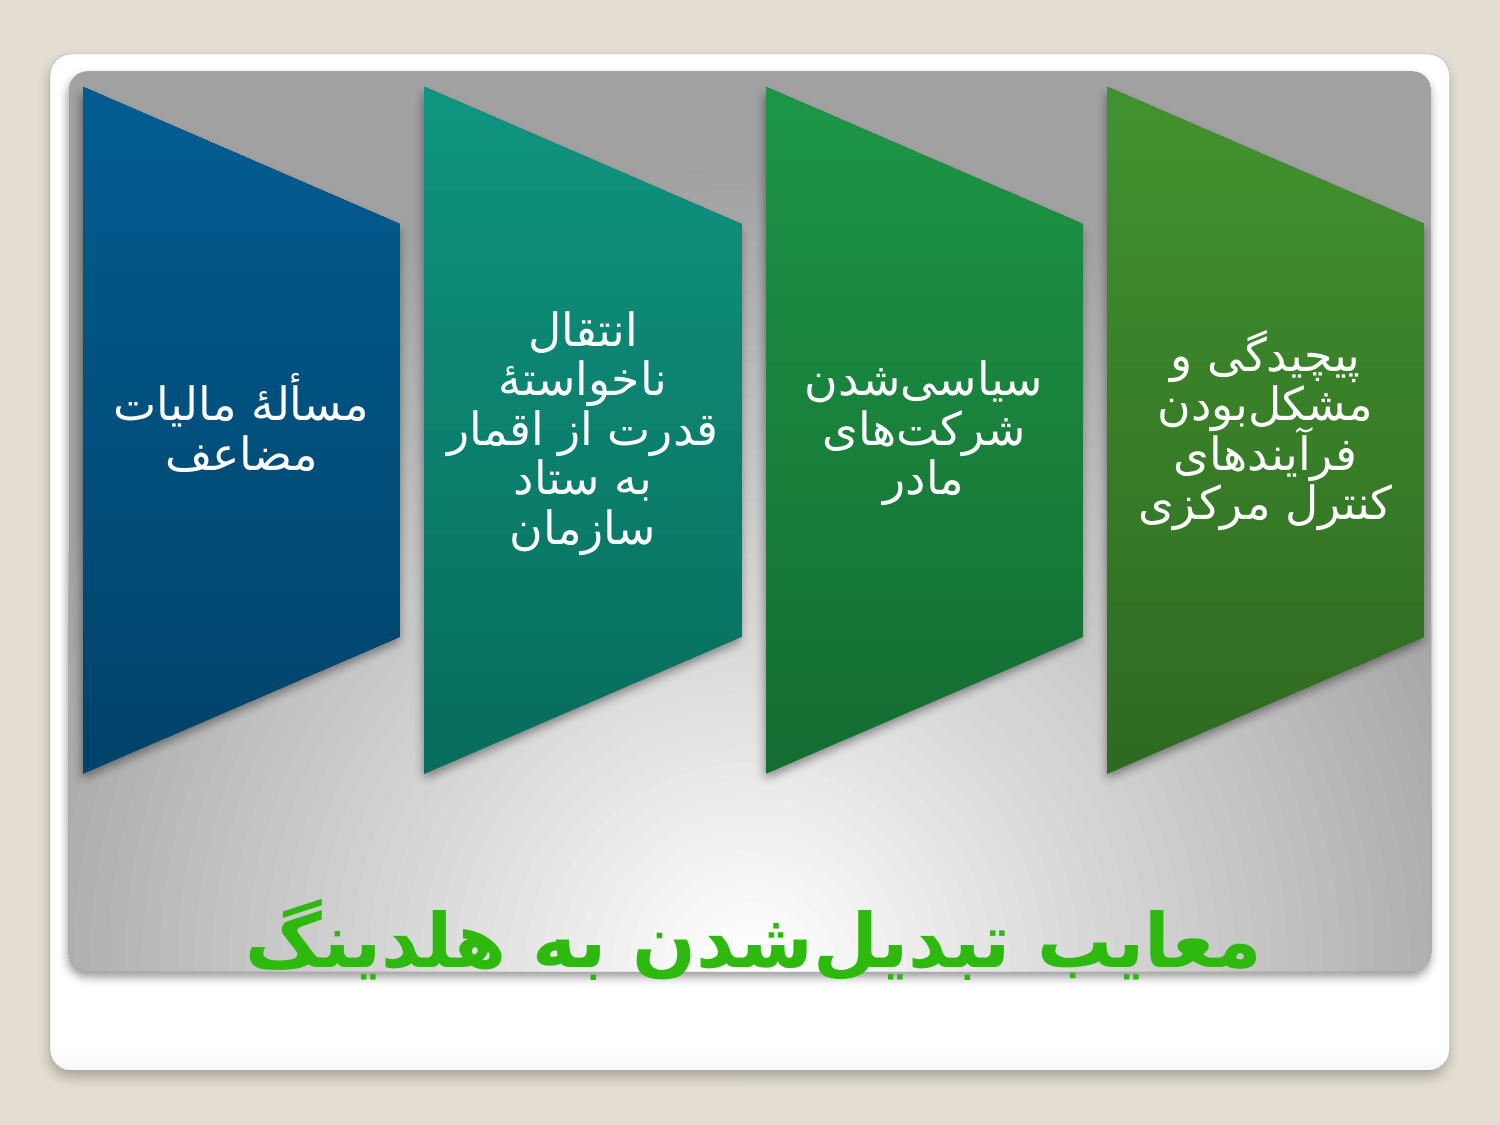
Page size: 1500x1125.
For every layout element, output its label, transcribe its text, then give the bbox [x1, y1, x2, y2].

title معایب تبدیل‌شدن به هلدینگ [82, 817, 1425, 990]
text_box مسألۀ مالیات مضاعف [82, 86, 401, 774]
text_box پیچیدگی و مشکل‌بودن فرآیندهای کنترل مرکزی [1107, 86, 1425, 774]
text_box انتقال ناخواستۀ قدرت از اقمار به ستاد سازمان [424, 86, 742, 774]
text_box سیاسی‌شدن شرکت‌های مادر [765, 86, 1084, 774]
